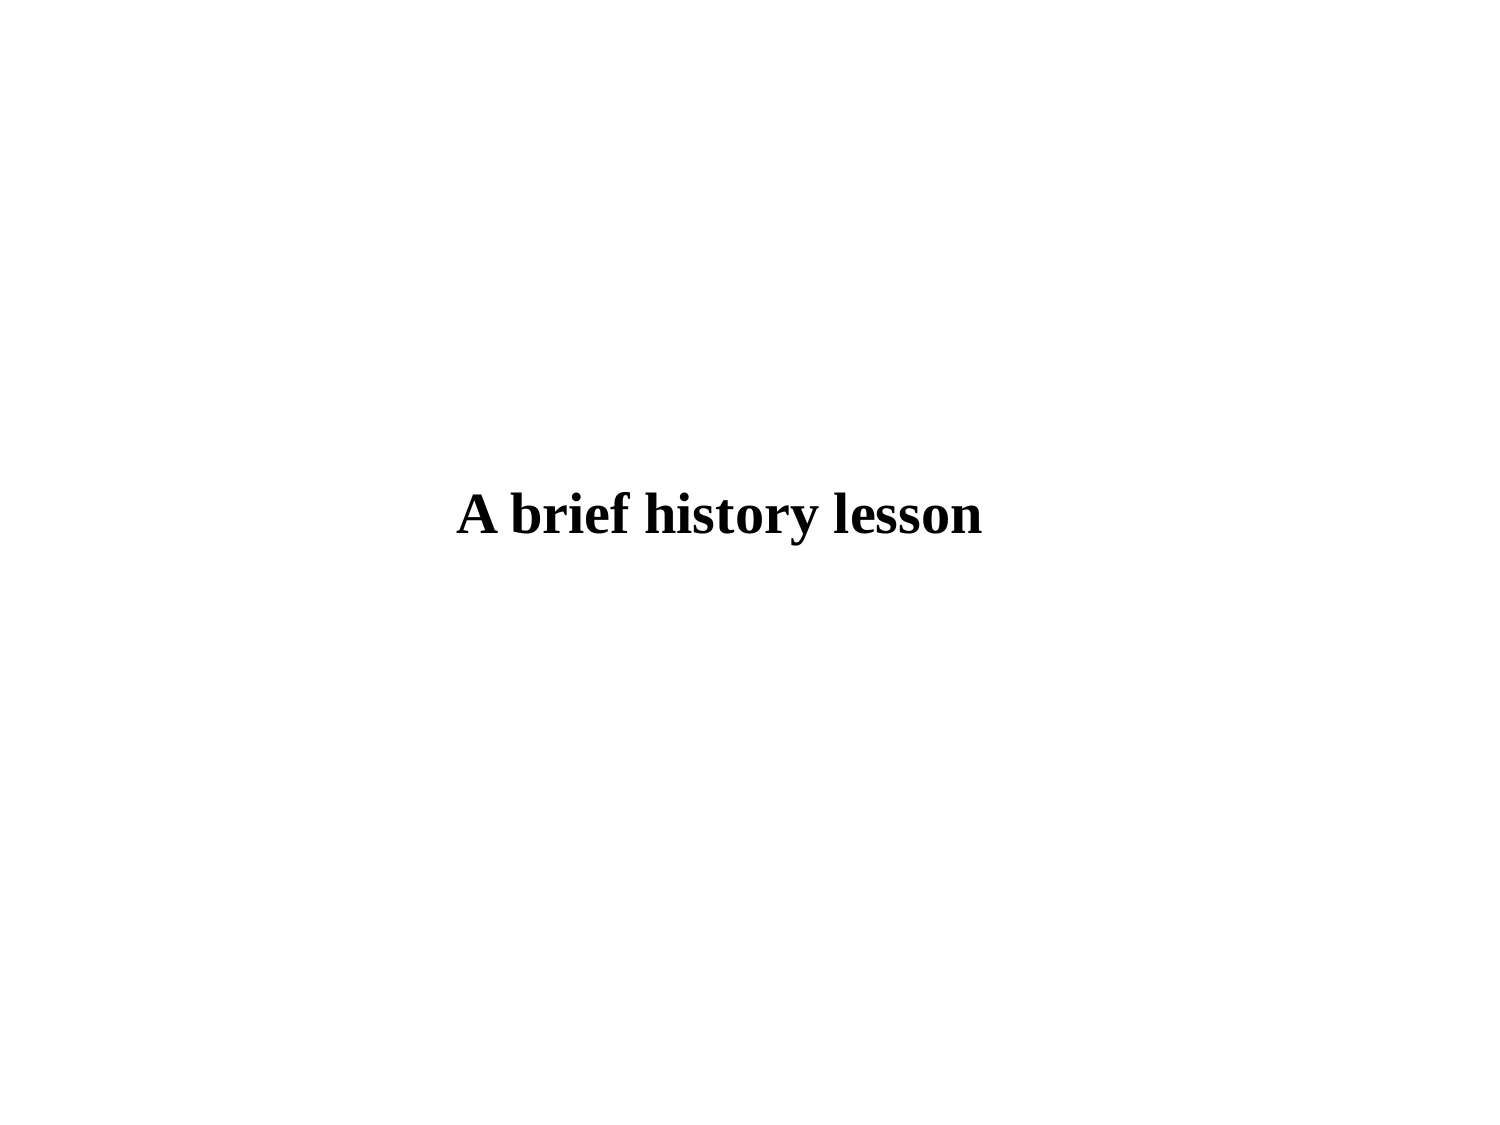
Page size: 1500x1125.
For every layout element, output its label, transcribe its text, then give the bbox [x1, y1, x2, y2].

text_box A brief history lesson [442, 467, 999, 553]
